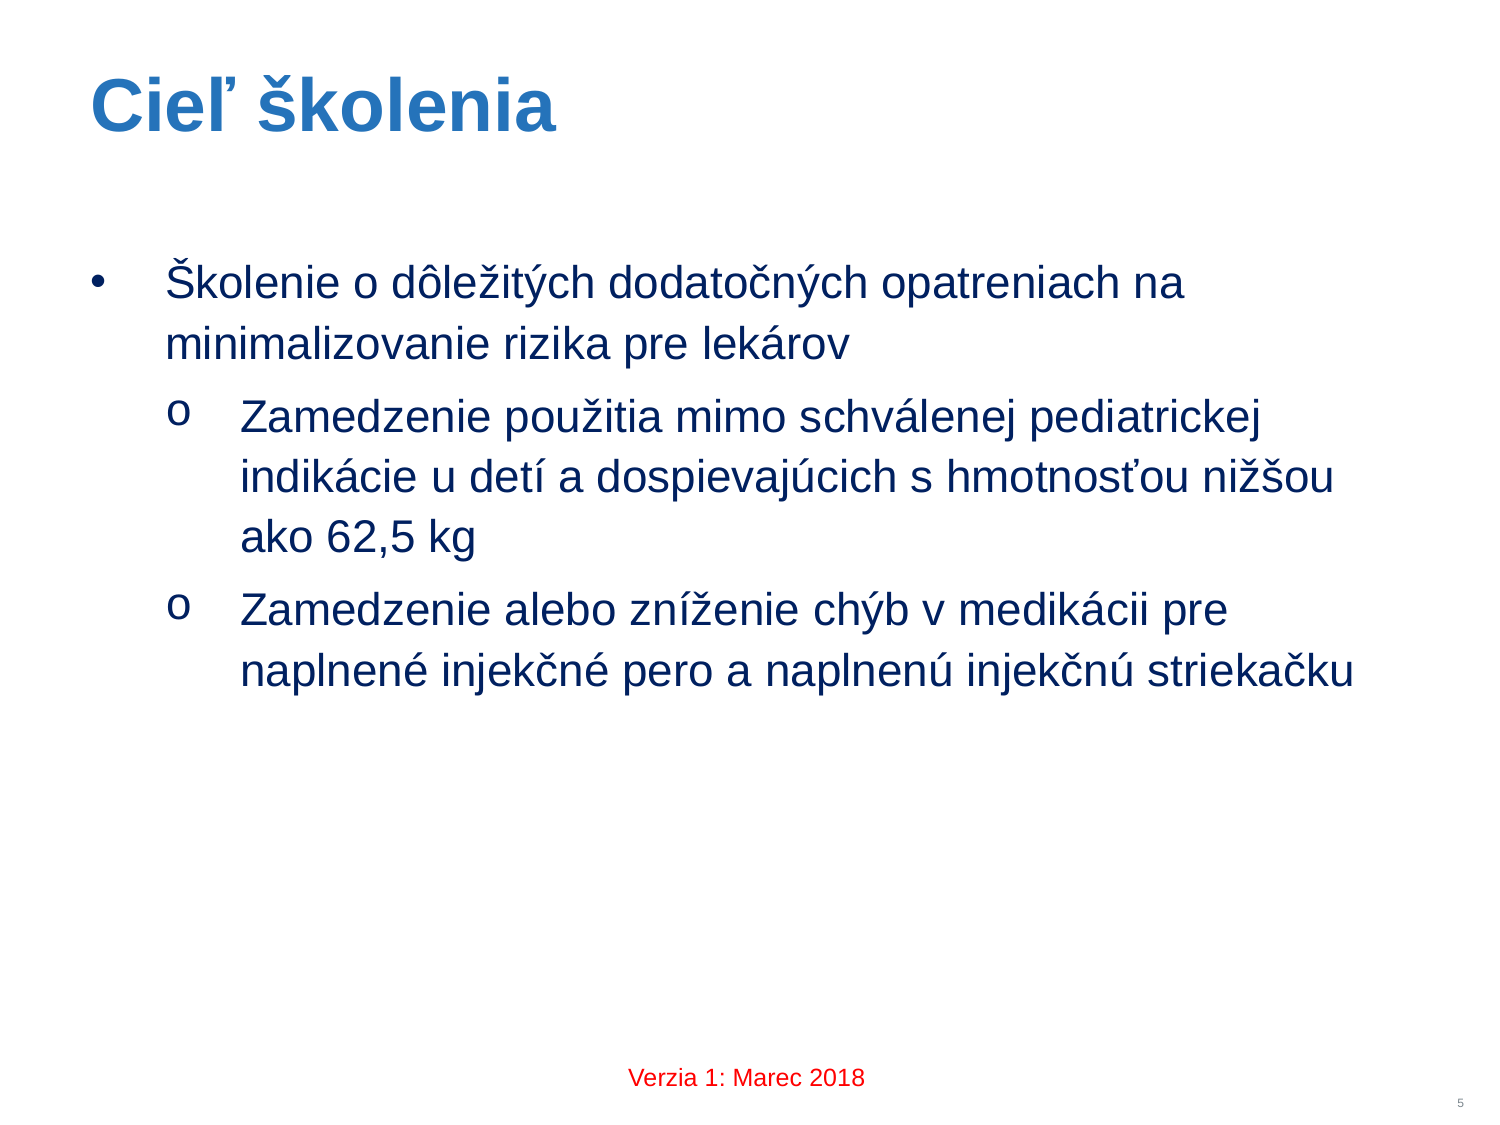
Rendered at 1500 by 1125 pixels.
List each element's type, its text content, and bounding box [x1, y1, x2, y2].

title Cieľ školenia [75, 39, 1425, 227]
text_box Verzia 1: Marec 2018 [509, 1046, 985, 1107]
list Školenie o dôležitých dodatočných opatreniach na minimalizovanie rizika pre lekárov Zamedzenie použitia mimo schválenej pediatrickej indikácie u detí a dospievajúcich s hmotnosťou nižšou ako 62,5 kg Zamedzenie alebo zníženie chýb v medikácii pre naplnené injekčné pero a naplnenú injekčnú striekačku [75, 239, 1425, 997]
